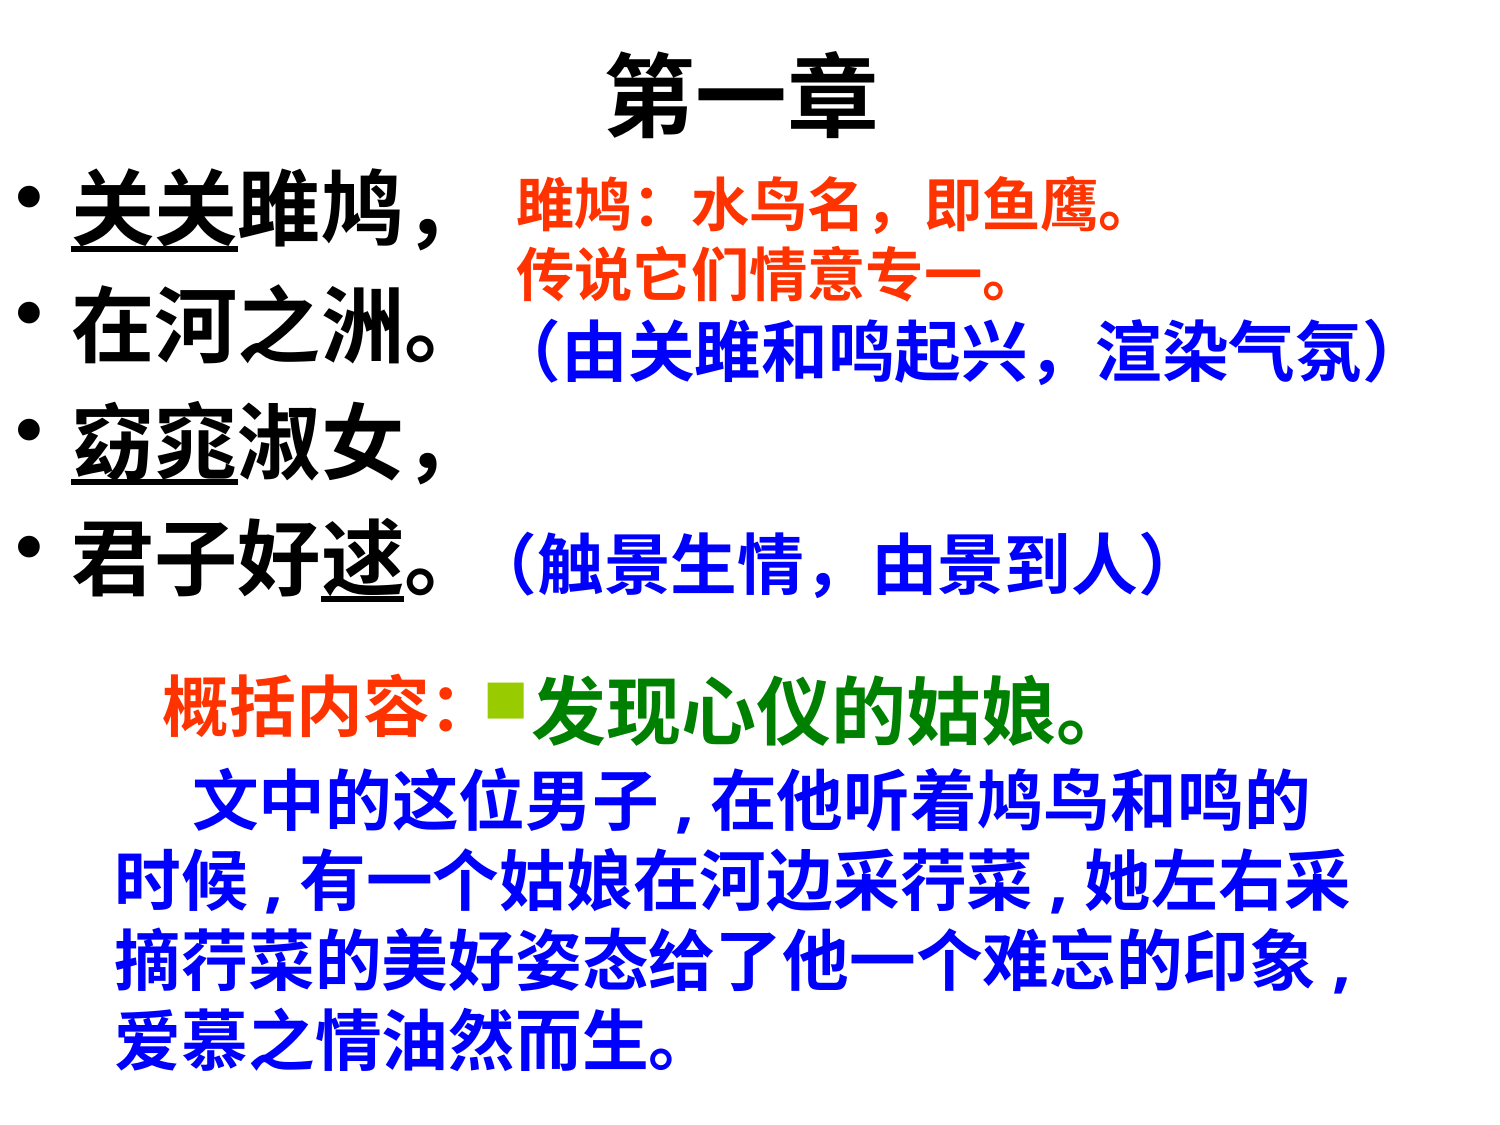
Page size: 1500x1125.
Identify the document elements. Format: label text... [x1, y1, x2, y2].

text_box 发现心仪的姑娘。 [466, 656, 1247, 762]
text_box （由关雎和鸣起兴，渲染气氛） [479, 302, 1445, 398]
text_box （触景生情，由景到人） [455, 515, 1220, 610]
title 第一章 [40, 0, 1443, 188]
text_box 概括内容： [148, 656, 466, 752]
text_box 文中的这位男子,在他听着鸠鸟和鸣的时候,有一个姑娘在河边采荇菜,她左右采摘荇菜的美好姿态给了他一个难忘的印象,爱慕之情油然而生。 [100, 751, 1376, 1087]
text_box 雎鸠：水鸟名，即鱼鹰。传说它们情意专一。 [501, 160, 1152, 302]
list 关关雎鸠， 在河之洲。 窈窕淑女， 君子好逑。 [0, 148, 644, 658]
